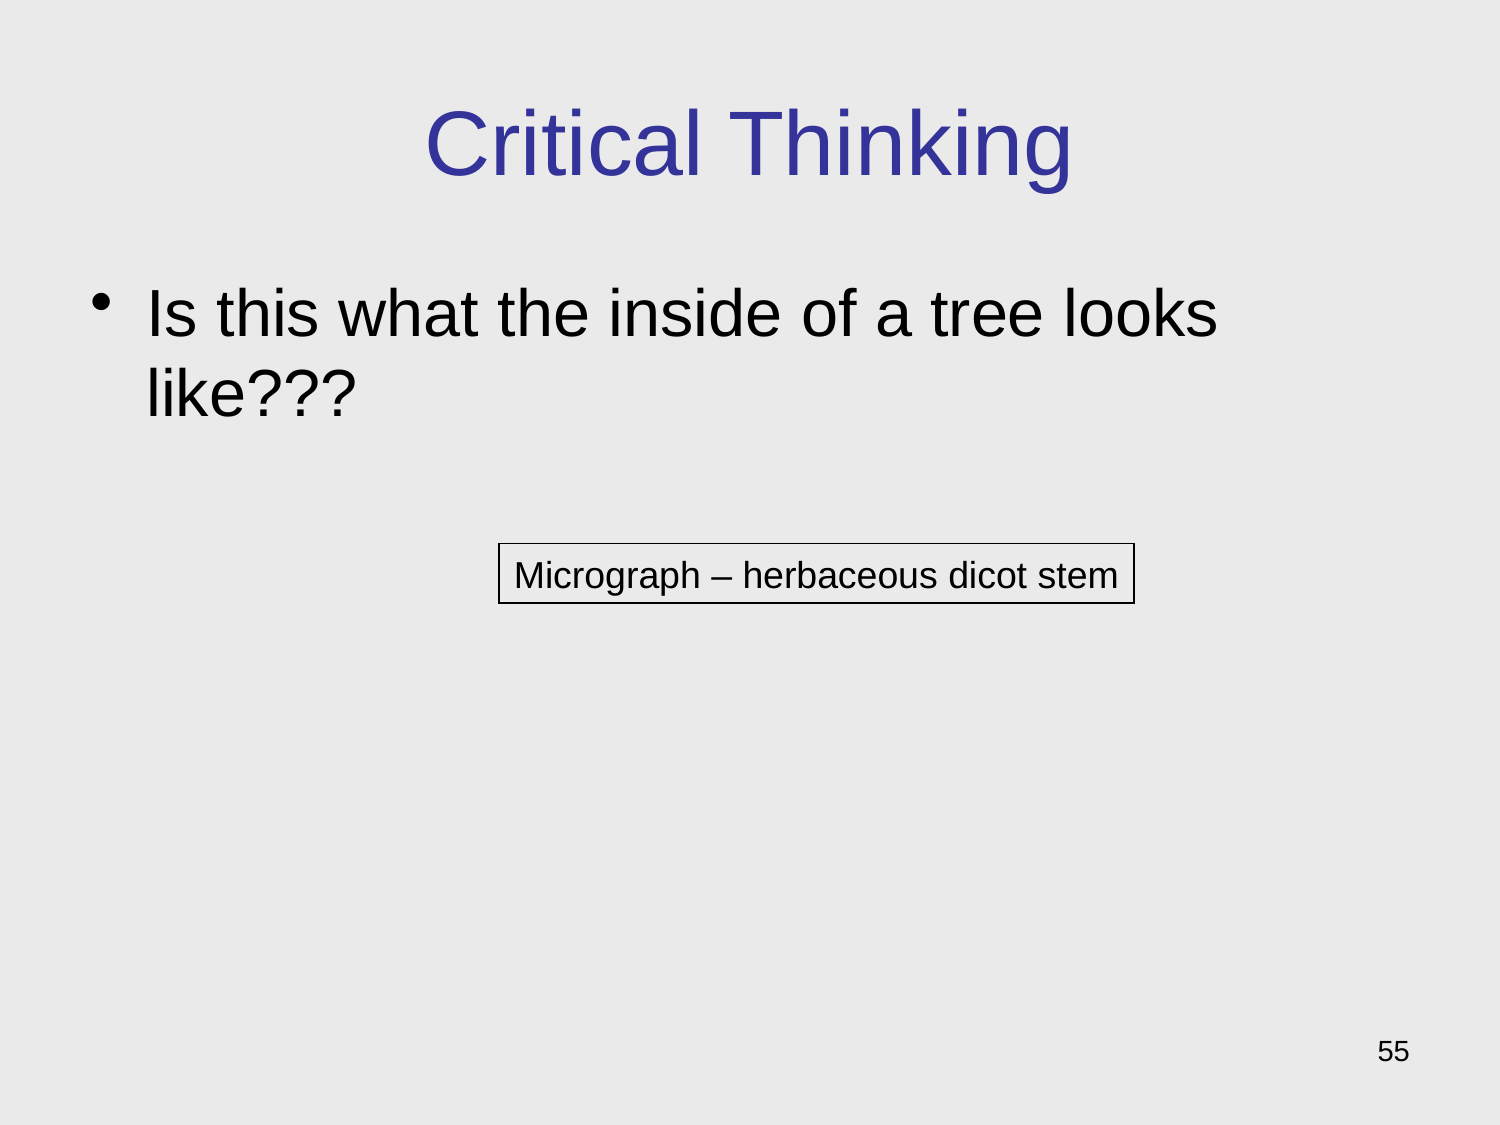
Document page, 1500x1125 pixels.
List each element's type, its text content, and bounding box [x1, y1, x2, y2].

title Critical Thinking [75, 45, 1425, 233]
slide_number 55 [1074, 1024, 1425, 1103]
list Is this what the inside of a tree looks like??? [75, 262, 1400, 1005]
